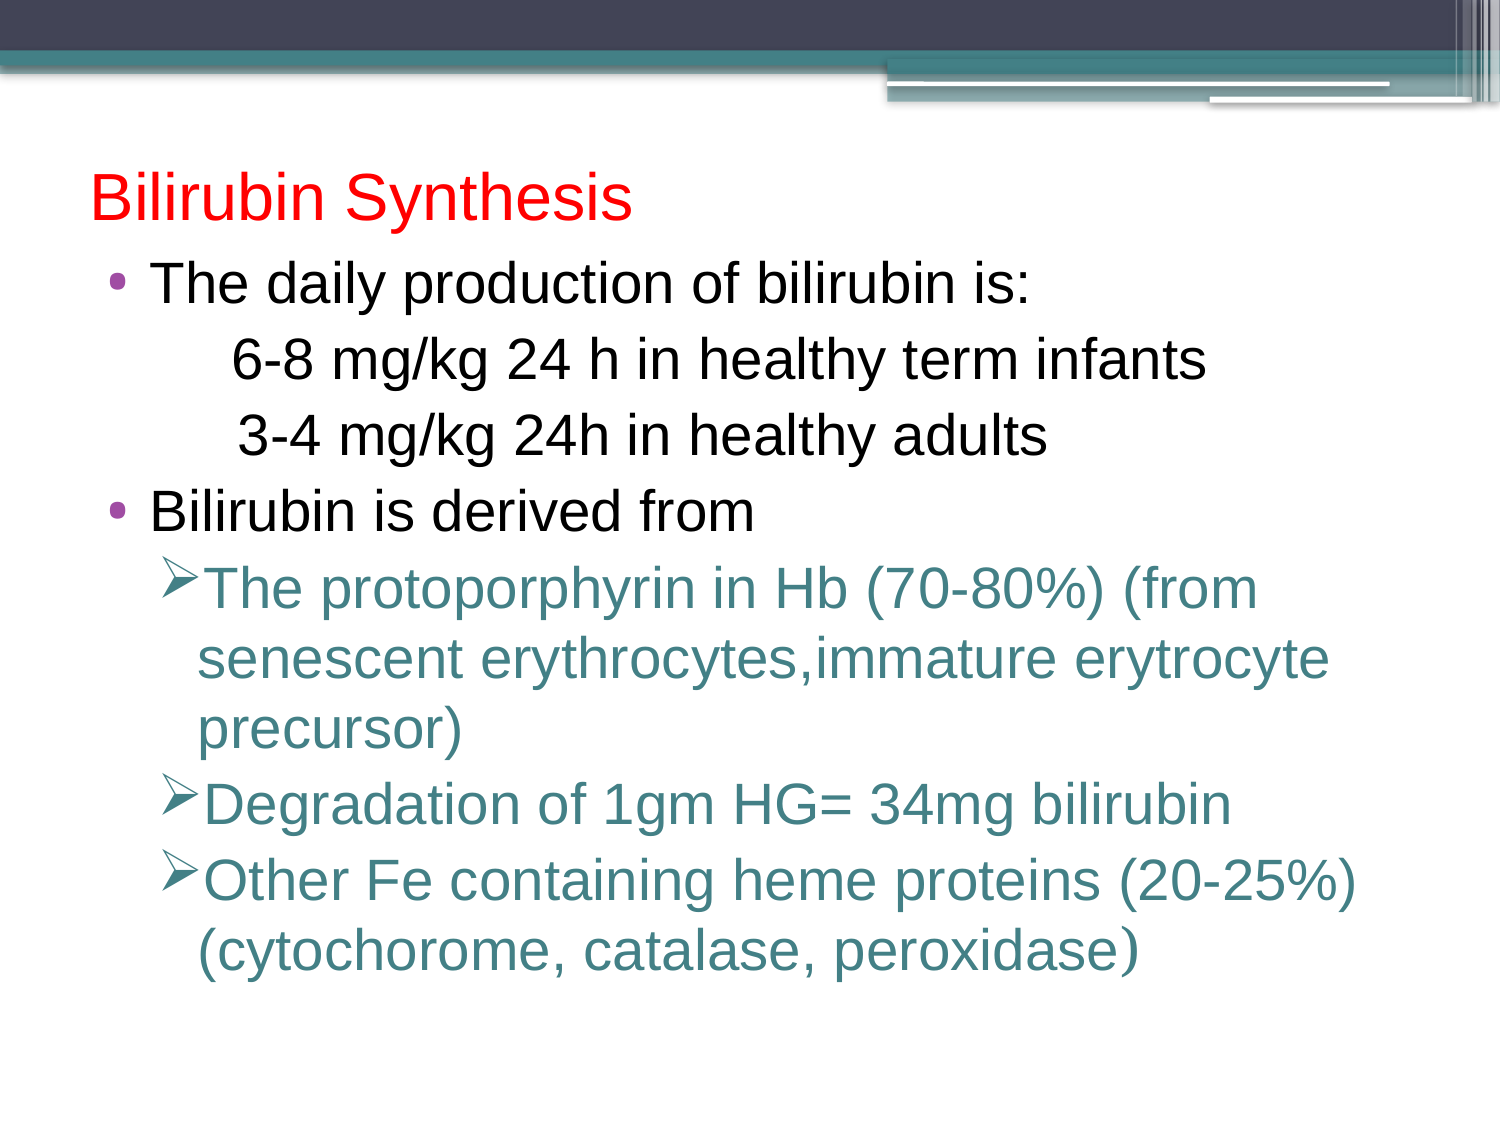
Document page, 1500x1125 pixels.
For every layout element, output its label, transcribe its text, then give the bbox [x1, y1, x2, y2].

list The daily production of bilirubin is: 6-8 mg/kg 24 h in healthy term infants 3-4 mg/kg 24h in healthy adults Bilirubin is derived from The protoporphyrin in Hb (70-80%) (from senescent erythrocytes,immature erytrocyte precursor) Degradation of 1gm HG= 34mg bilirubin Other Fe containing heme proteins (20-25%) (cytochorome, catalase, peroxidase) [75, 237, 1425, 1088]
title Bilirubin Synthesis [75, 125, 1425, 237]
